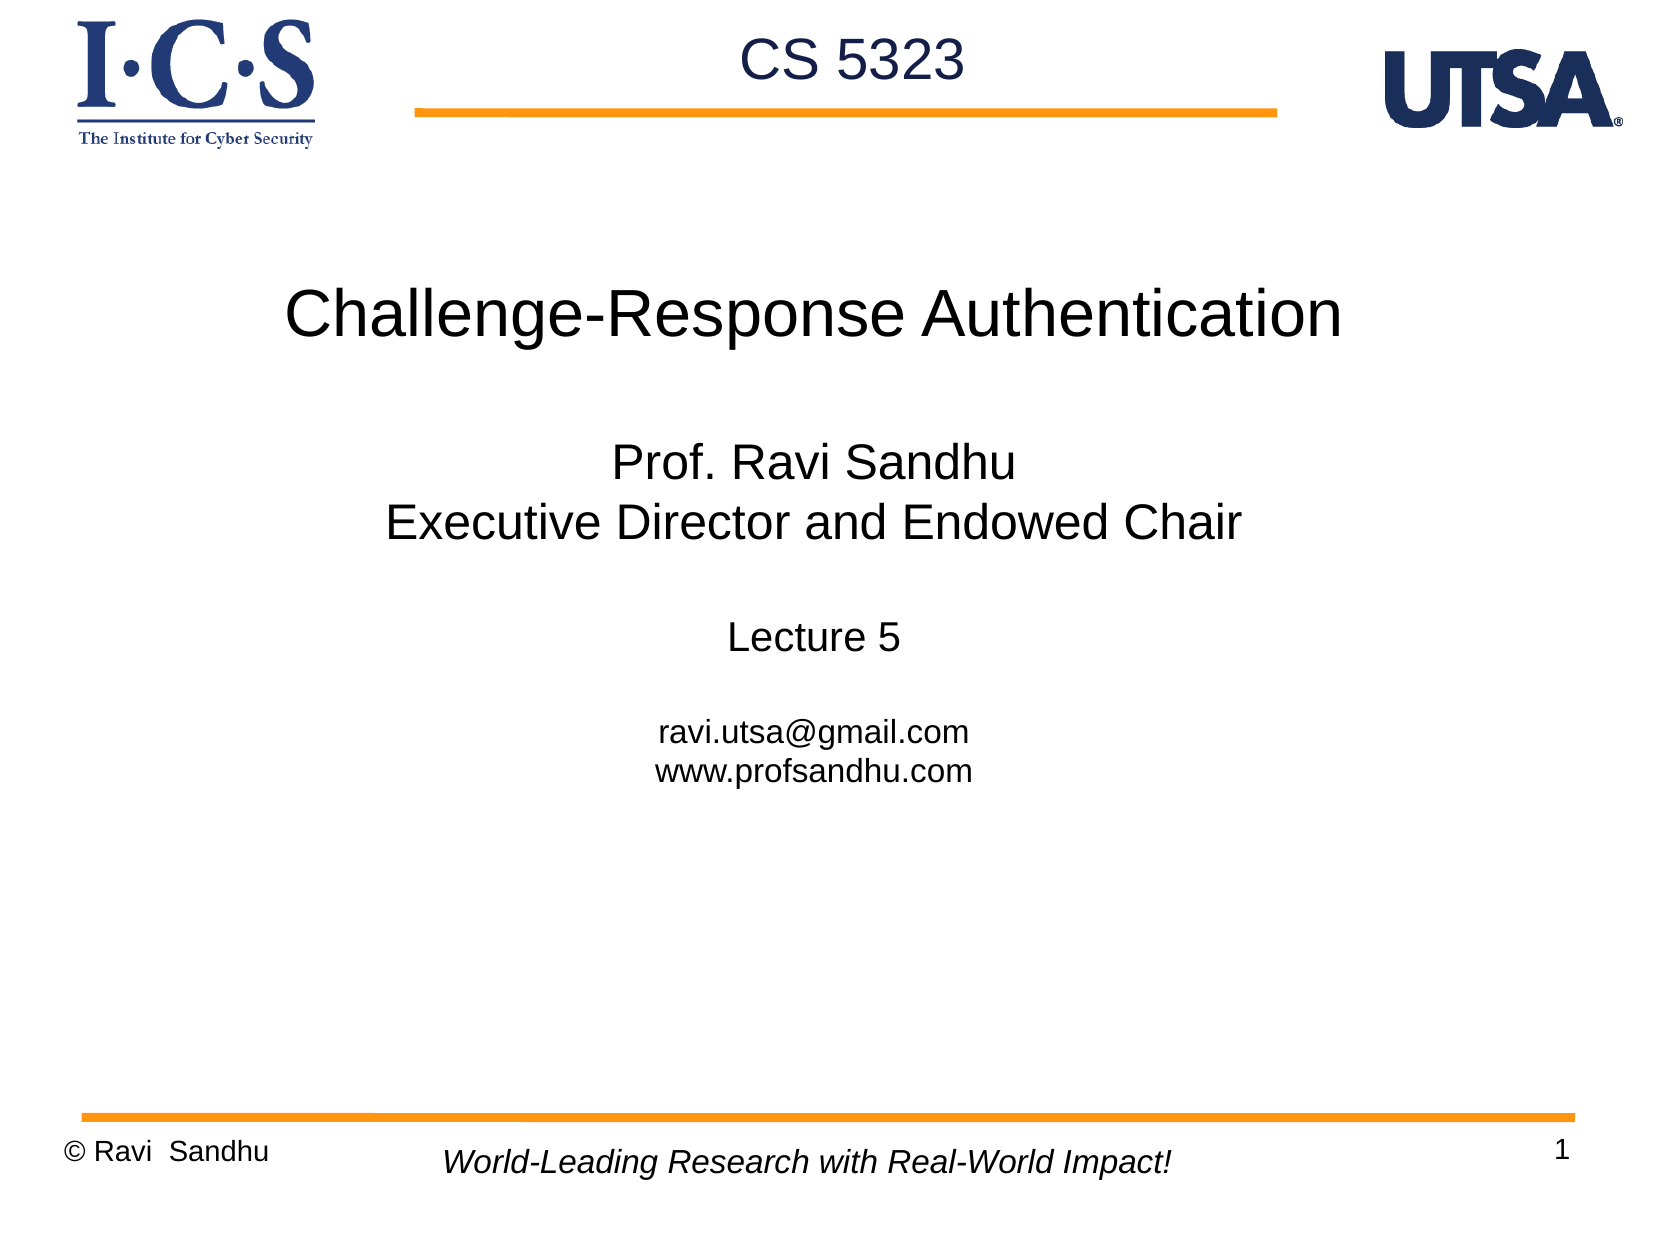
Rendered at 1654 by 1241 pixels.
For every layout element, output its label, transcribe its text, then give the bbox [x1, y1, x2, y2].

text_box World-Leading Research with Real-World Impact! [427, 1132, 1188, 1188]
slide_number 1 [1181, 1125, 1575, 1219]
text_box CS 5323 [426, 0, 1280, 113]
picture [73, 0, 317, 151]
text_box © Ravi Sandhu [64, 1132, 450, 1218]
picture [1385, 49, 1623, 128]
text_box Challenge-Response Authentication Prof. Ravi Sandhu Executive Director and Endowed Chair Lecture 5 ravi.utsa@gmail.com www.profsandhu.com [64, 182, 1565, 483]
